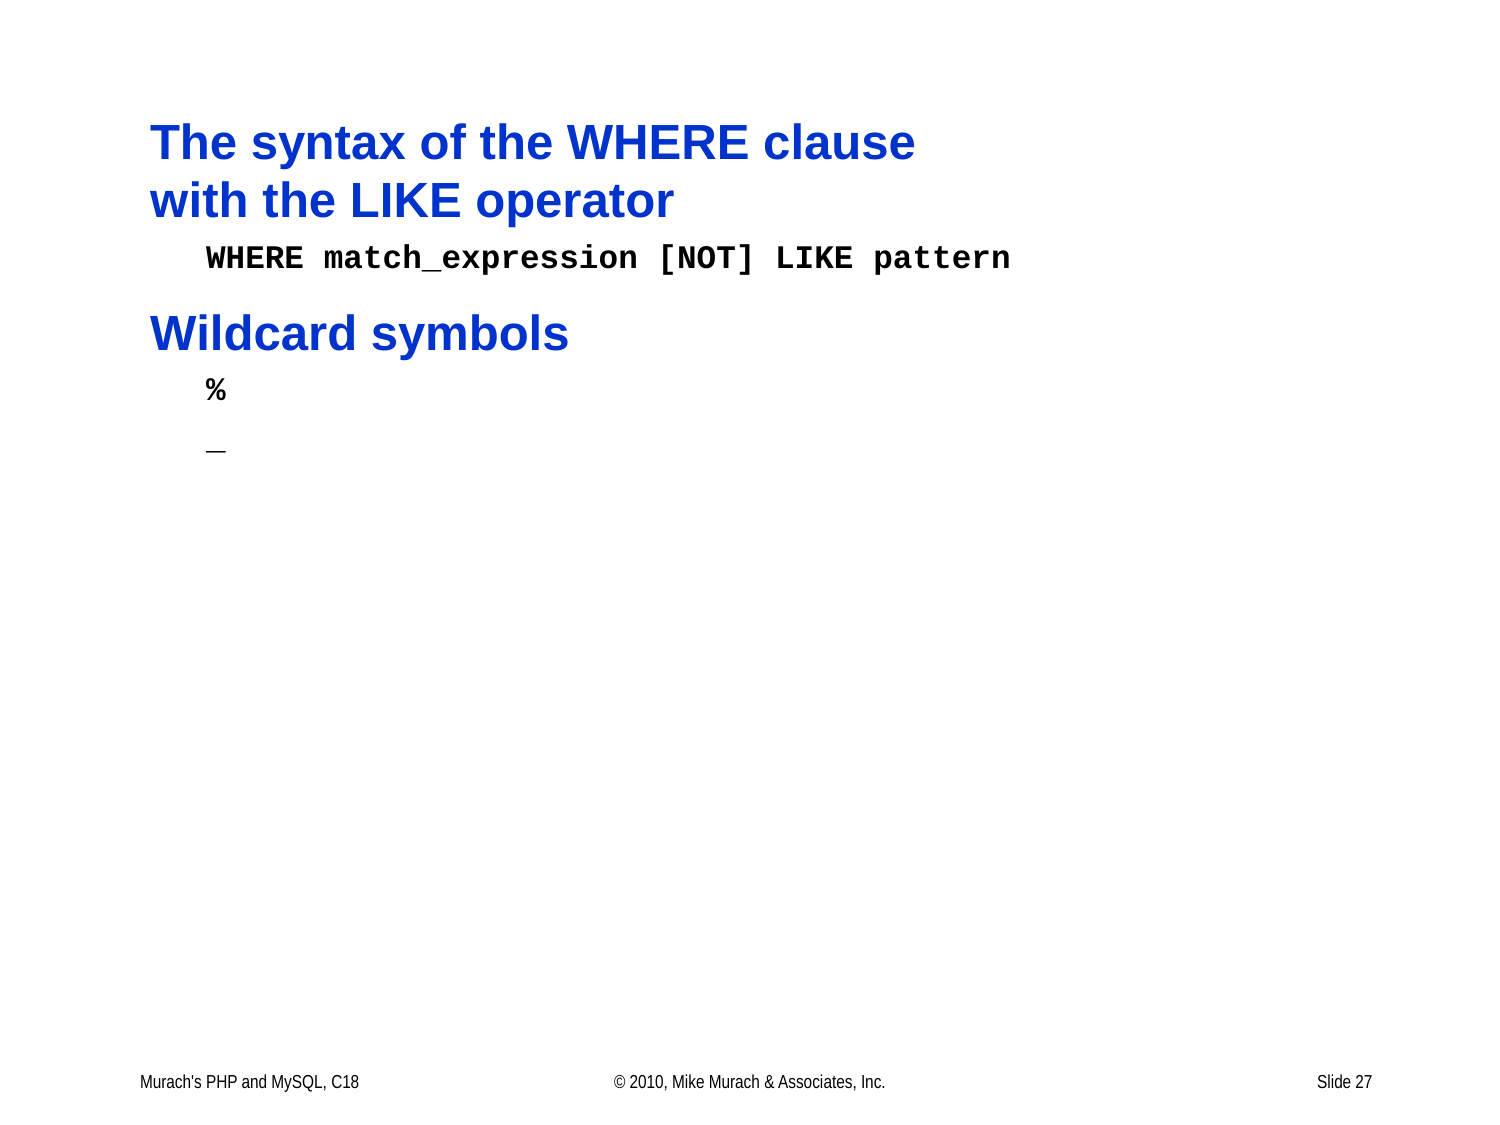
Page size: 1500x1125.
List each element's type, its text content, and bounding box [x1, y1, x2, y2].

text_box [149, 112, 1351, 514]
slide_number Murach's PHP and MySQL, C18 [125, 1025, 450, 1100]
footer © 2010, Mike Murach & Associates, Inc. [474, 1025, 1025, 1100]
slide_number Slide 27 [1074, 1025, 1388, 1100]
